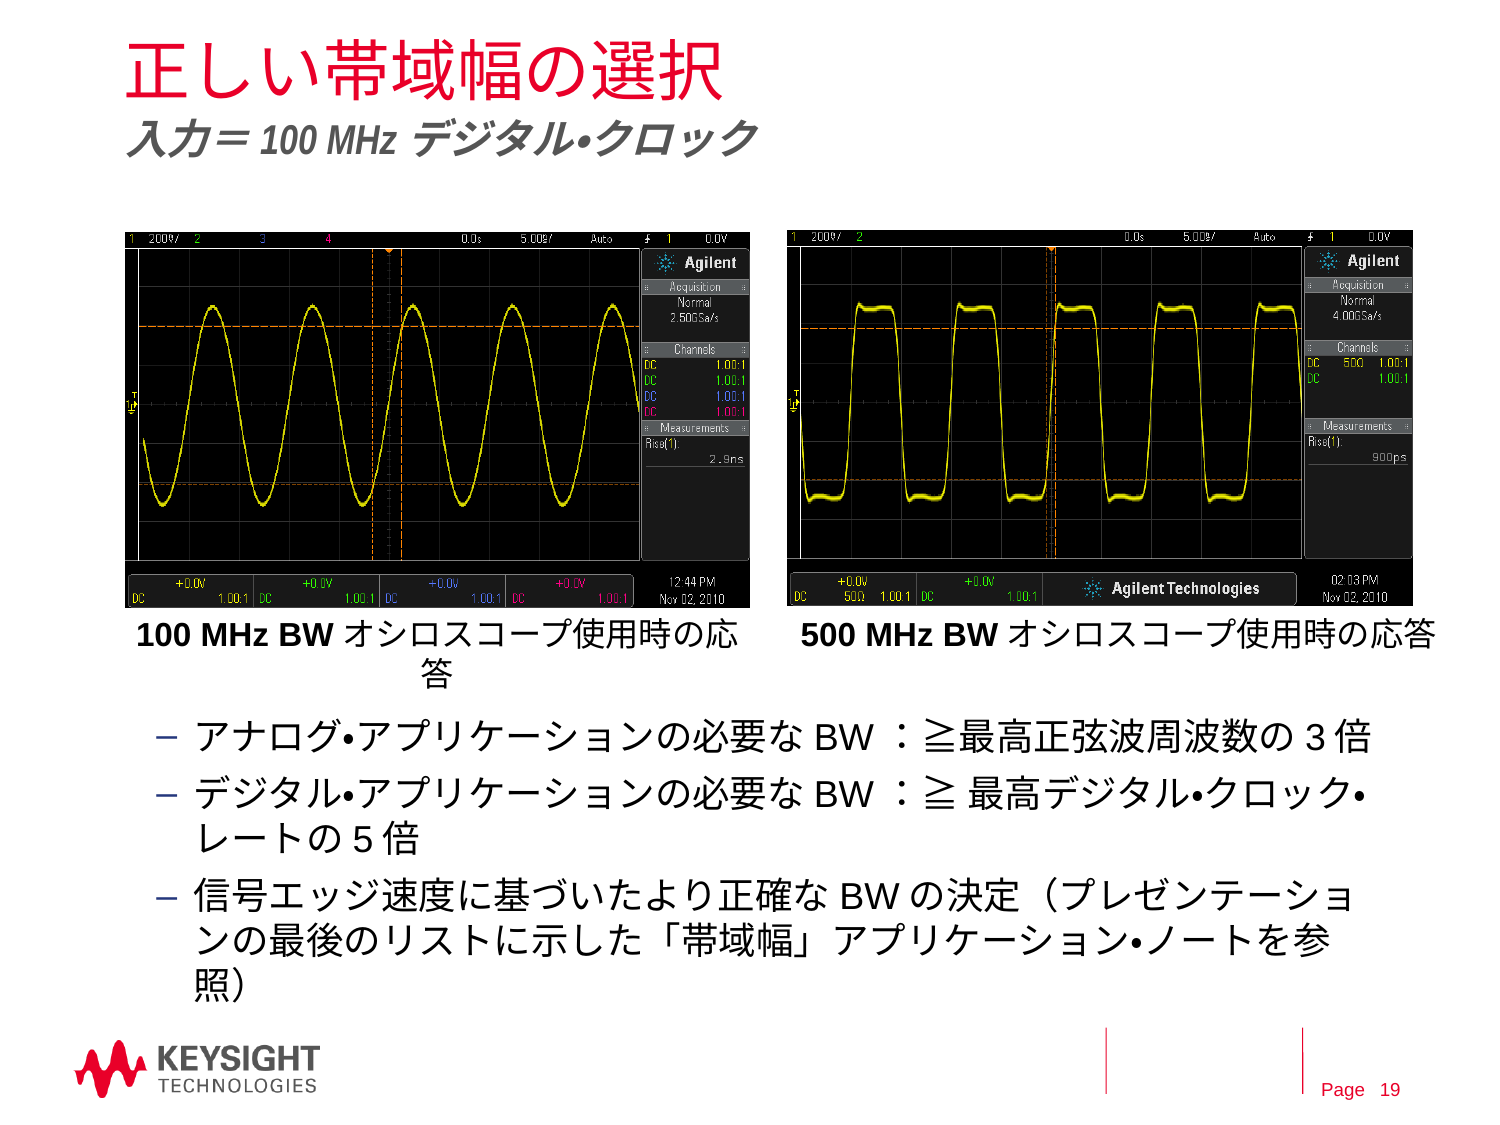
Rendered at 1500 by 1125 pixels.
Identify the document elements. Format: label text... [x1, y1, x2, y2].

picture [124, 231, 751, 608]
text_box 500 MHz BWオシロスコープ使用時の応答 [774, 606, 1463, 661]
slide_number 19 [1379, 1065, 1425, 1100]
list 入力＝100 MHzデジタル・クロック [125, 112, 1313, 188]
picture [73, 1040, 320, 1098]
text_box 100 MHz BWオシロスコープ使用時の応答 [112, 606, 763, 701]
list アナログ・アプリケーションの必要なBW：≧最高正弦波周波数の3倍 デジタル・アプリケーションの必要なBW：≧ 最高デジタル・クロック・レートの5倍 信号エッジ速度に基づいたより正確なBWの決定（プレゼンテーションの最後のリストに示した「帯域幅」アプリケーション・ノートを参照） [156, 712, 1394, 1015]
picture [787, 228, 1413, 606]
title 正しい帯域幅の選択 [123, 24, 1304, 110]
